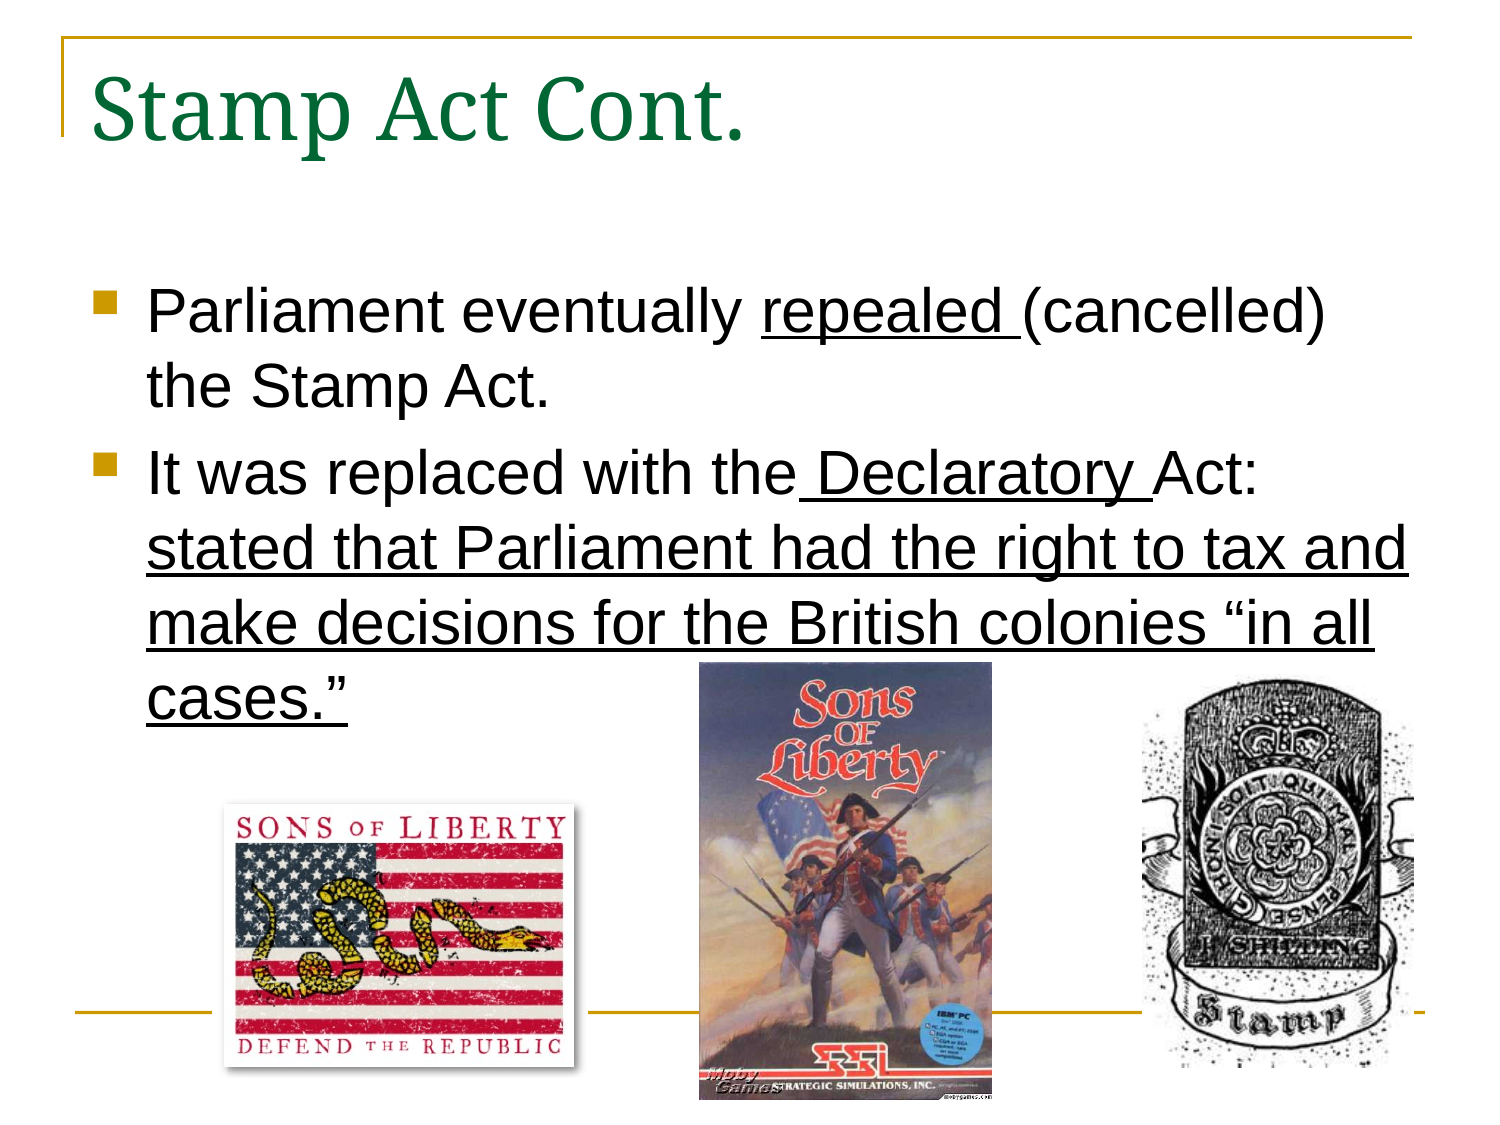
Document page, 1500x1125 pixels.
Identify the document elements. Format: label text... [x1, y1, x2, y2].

list Parliament eventually repealed (cancelled) the Stamp Act. It was replaced with the Declaratory Act: stated that Parliament had the right to tax and make decisions for the British colonies “in all cases.” [75, 262, 1425, 1006]
picture [699, 662, 992, 1101]
picture [212, 749, 588, 1125]
picture [1142, 674, 1415, 1068]
title Stamp Act Cont. [75, 45, 1425, 233]
